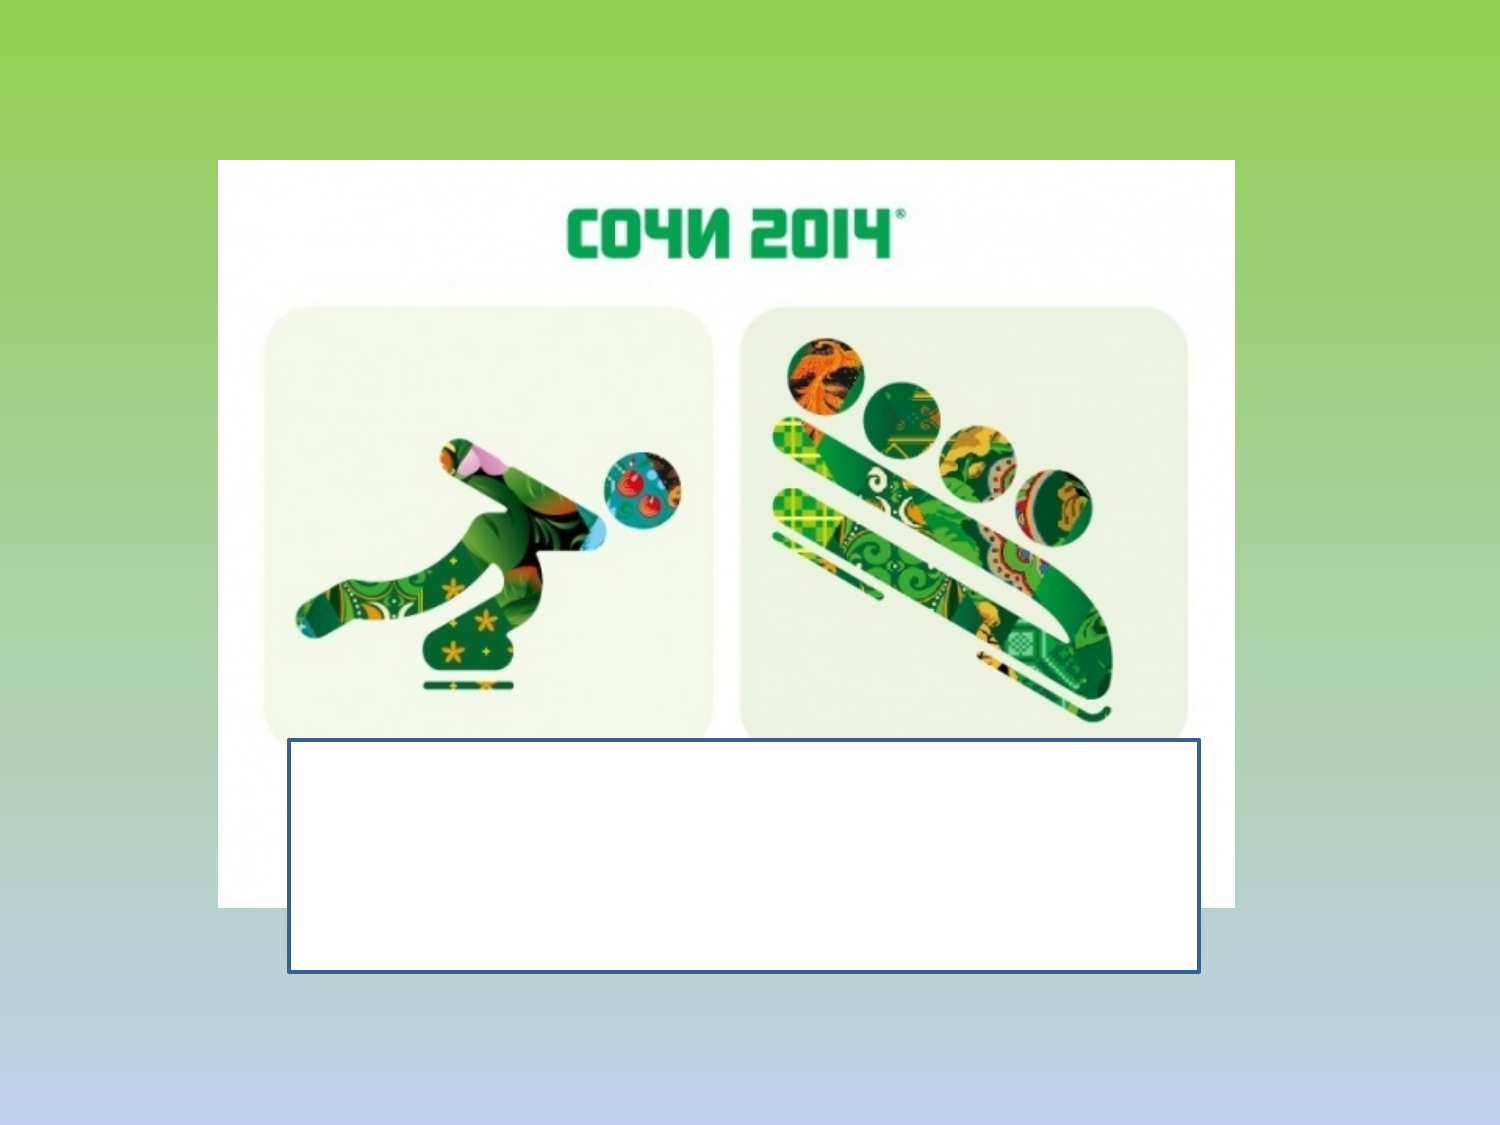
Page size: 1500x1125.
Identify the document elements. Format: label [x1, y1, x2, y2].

text_box [287, 917, 1201, 974]
picture [218, 160, 1235, 908]
